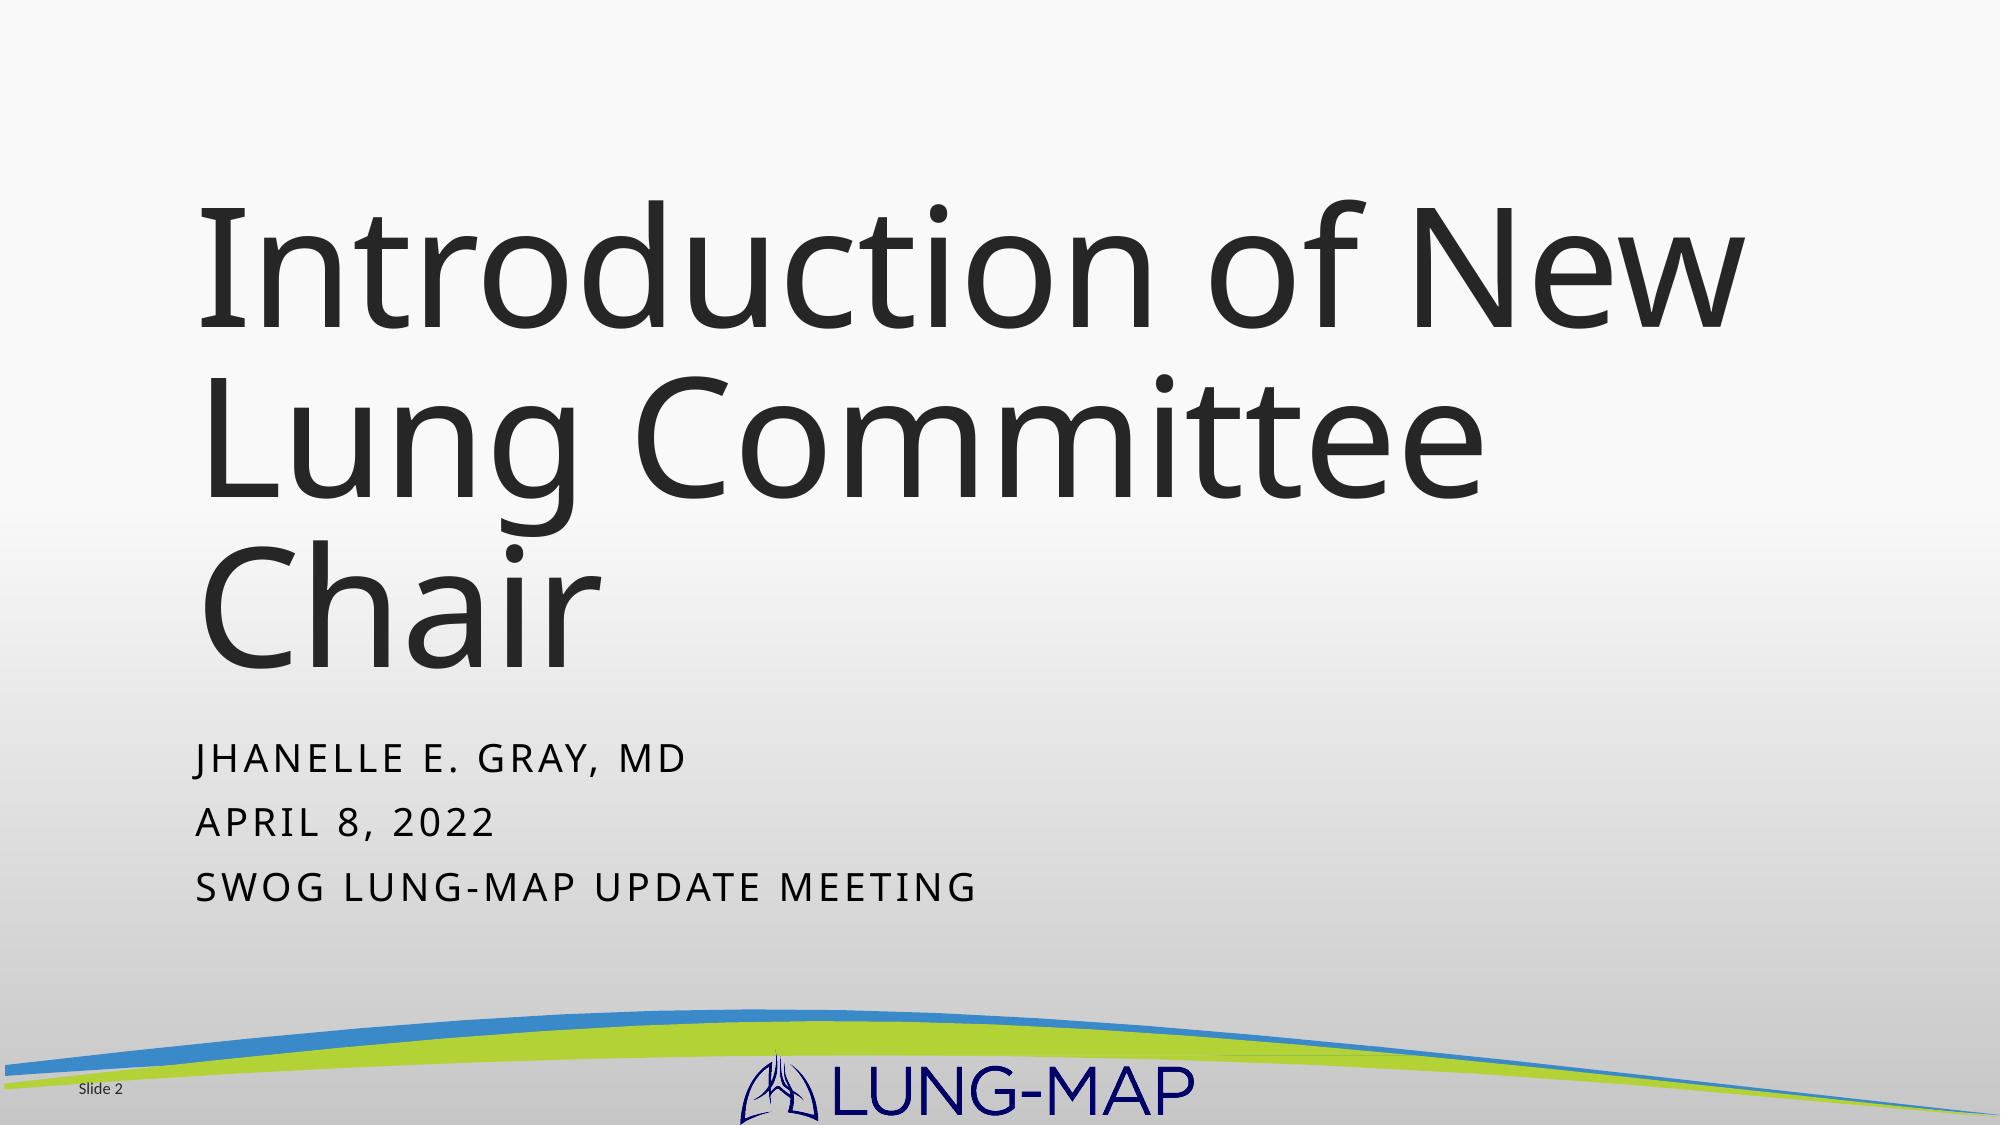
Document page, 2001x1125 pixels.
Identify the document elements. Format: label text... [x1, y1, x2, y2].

subtitle Jhanelle E. gray, MD April 8, 2022 Swog Lung-MAP Update meeting [180, 730, 1831, 919]
slide_number Slide 2 [4, 1057, 138, 1118]
picture [542, 1043, 1386, 1125]
title Introduction of New Lung Committee Chair [180, 124, 1830, 710]
